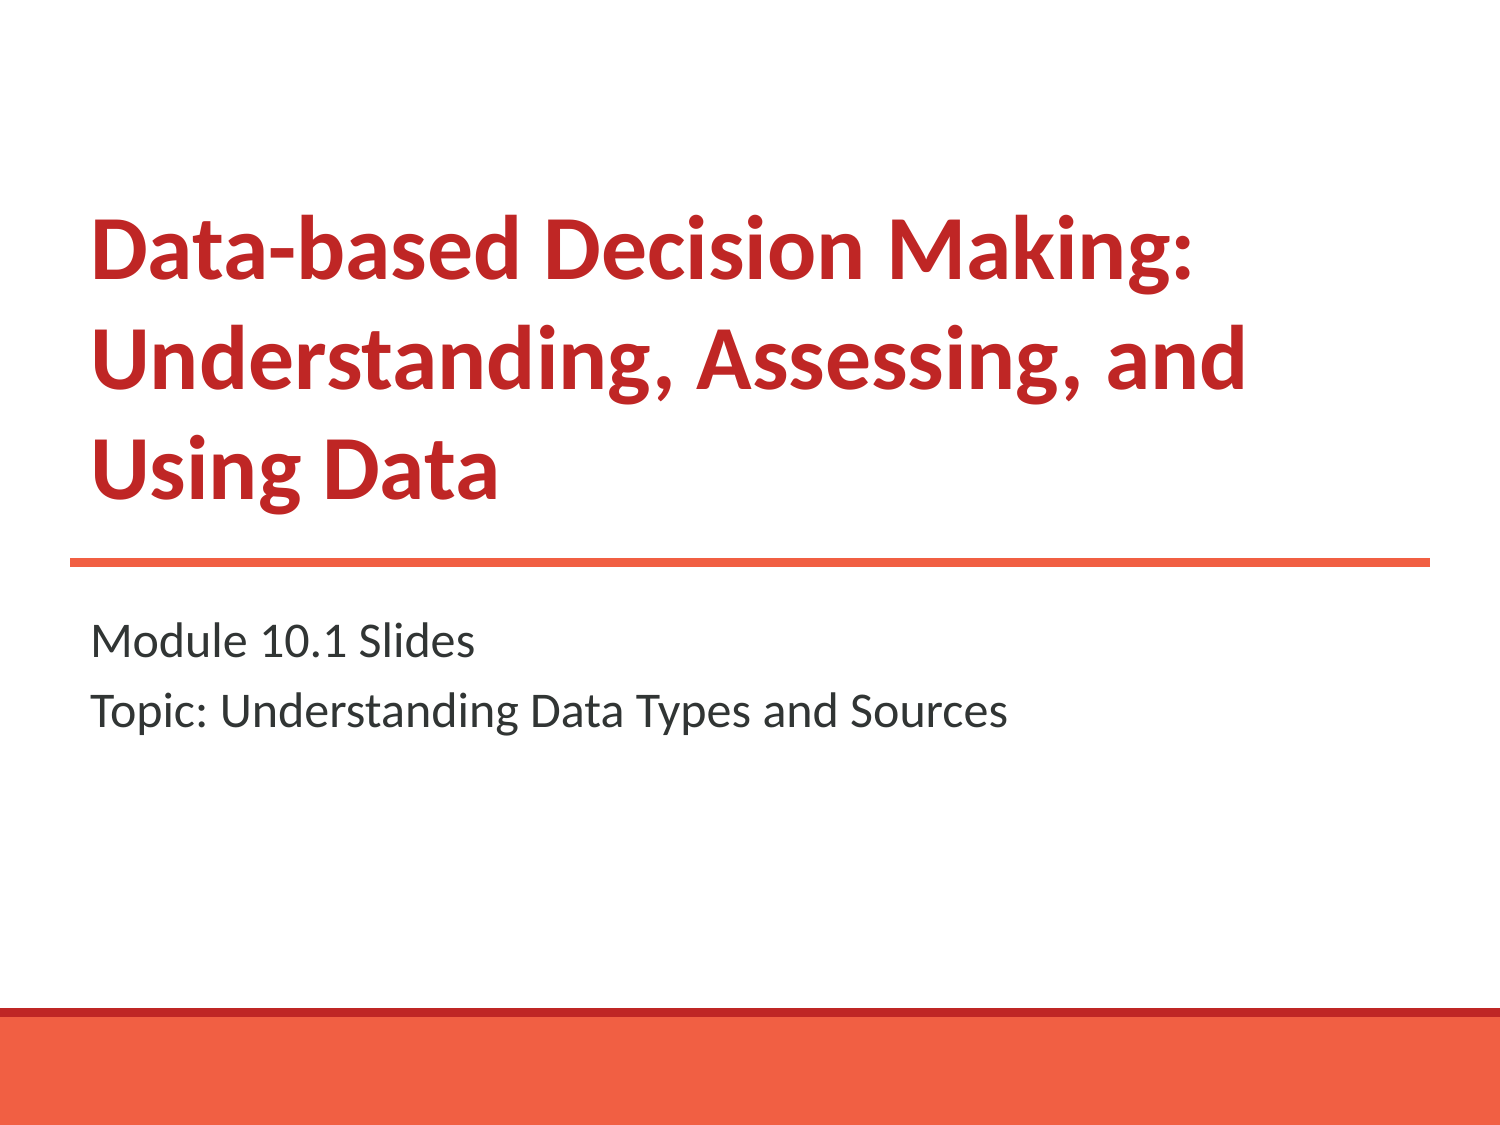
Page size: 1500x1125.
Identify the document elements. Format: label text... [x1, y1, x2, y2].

title Data-based Decision Making: Understanding, Assessing, and Using Data [75, 135, 1425, 525]
subtitle Module 10.1 Slides Topic: Understanding Data Types and Sources [75, 600, 1425, 900]
